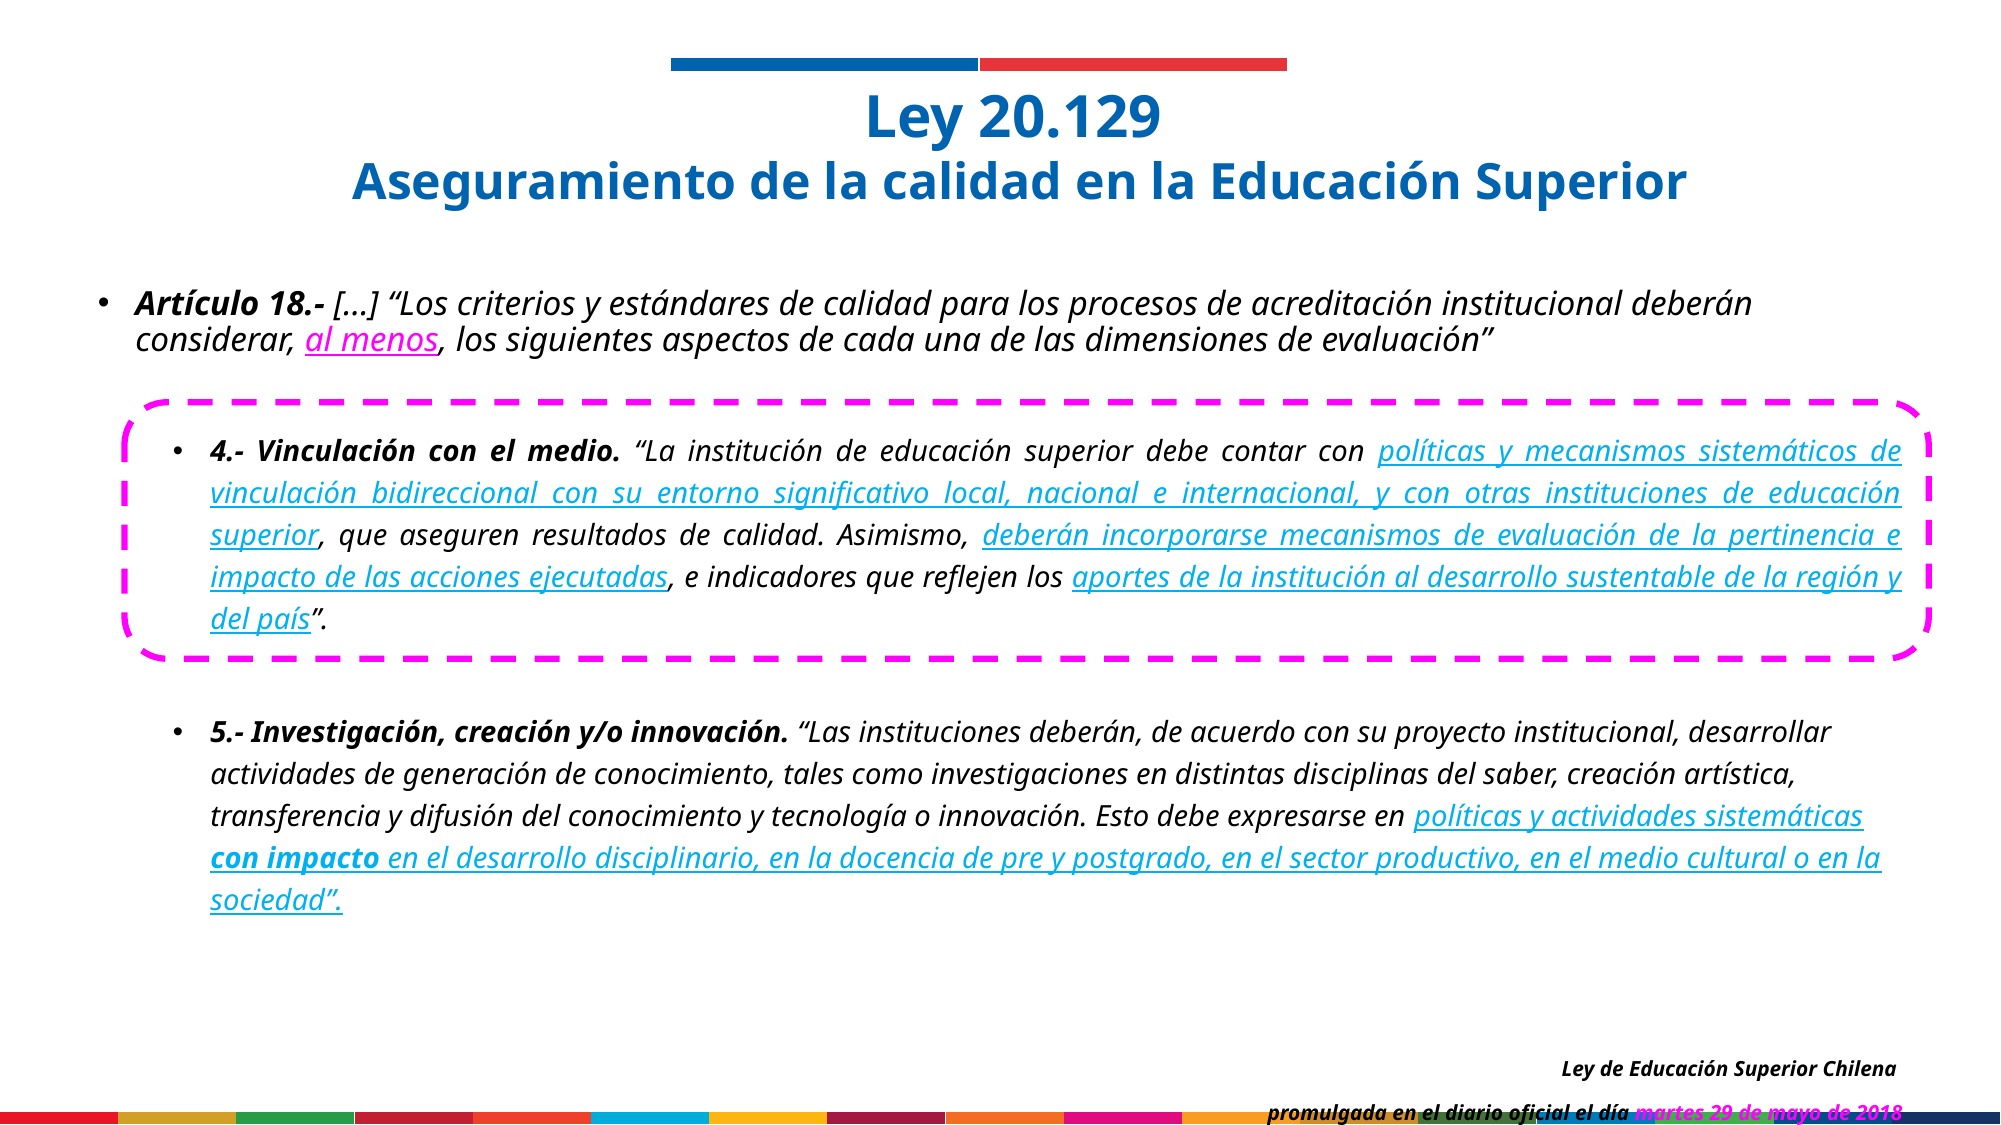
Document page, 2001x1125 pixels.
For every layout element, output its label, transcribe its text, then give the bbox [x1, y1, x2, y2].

text_box Ley 20.129 Aseguramiento de la calidad en la Educación Superior [124, 72, 1918, 217]
list [1289, 1112, 1300, 1120]
text_box [122, 400, 1931, 661]
list Artículo 18.- […] “Los criterios y estándares de calidad para los procesos de acreditación institucional deberán considerar, al menos, los siguientes aspectos de cada una de las dimensiones de evaluación” 4.- Vinculación con el medio. “La institución de educación superior debe contar con políticas y mecanismos sistemáticos de vinculación bidireccional con su entorno significativo local, nacional e internacional, y con otras instituciones de educación superior, que aseguren resultados de calidad. Asimismo, deberán incorporarse mecanismos de evaluación de la pertinencia e impacto de las acciones ejecutadas, e indicadores que reflejen los aportes de la institución al desarrollo sustentable de la región y del país”. 5.- Investigación, creación y/o innovación. “Las instituciones deberán, de acuerdo con su proyecto institucional, desarrollar actividades de generación de conocimiento, tales como investigaciones en distintas disciplinas del saber, creación artística, transferencia y difusión del conocimiento y tecnología o innovación. Esto debe expresarse en políticas y actividades sistemáticas con impacto en el desarrollo disciplinario, en la docencia de pre y postgrado, en el sector productivo, en el medio cultural o en la sociedad”. Ley de Educación Superior Chilena promulgada en el diario oficial el día martes 29 de mayo de 2018 [82, 279, 1918, 1055]
